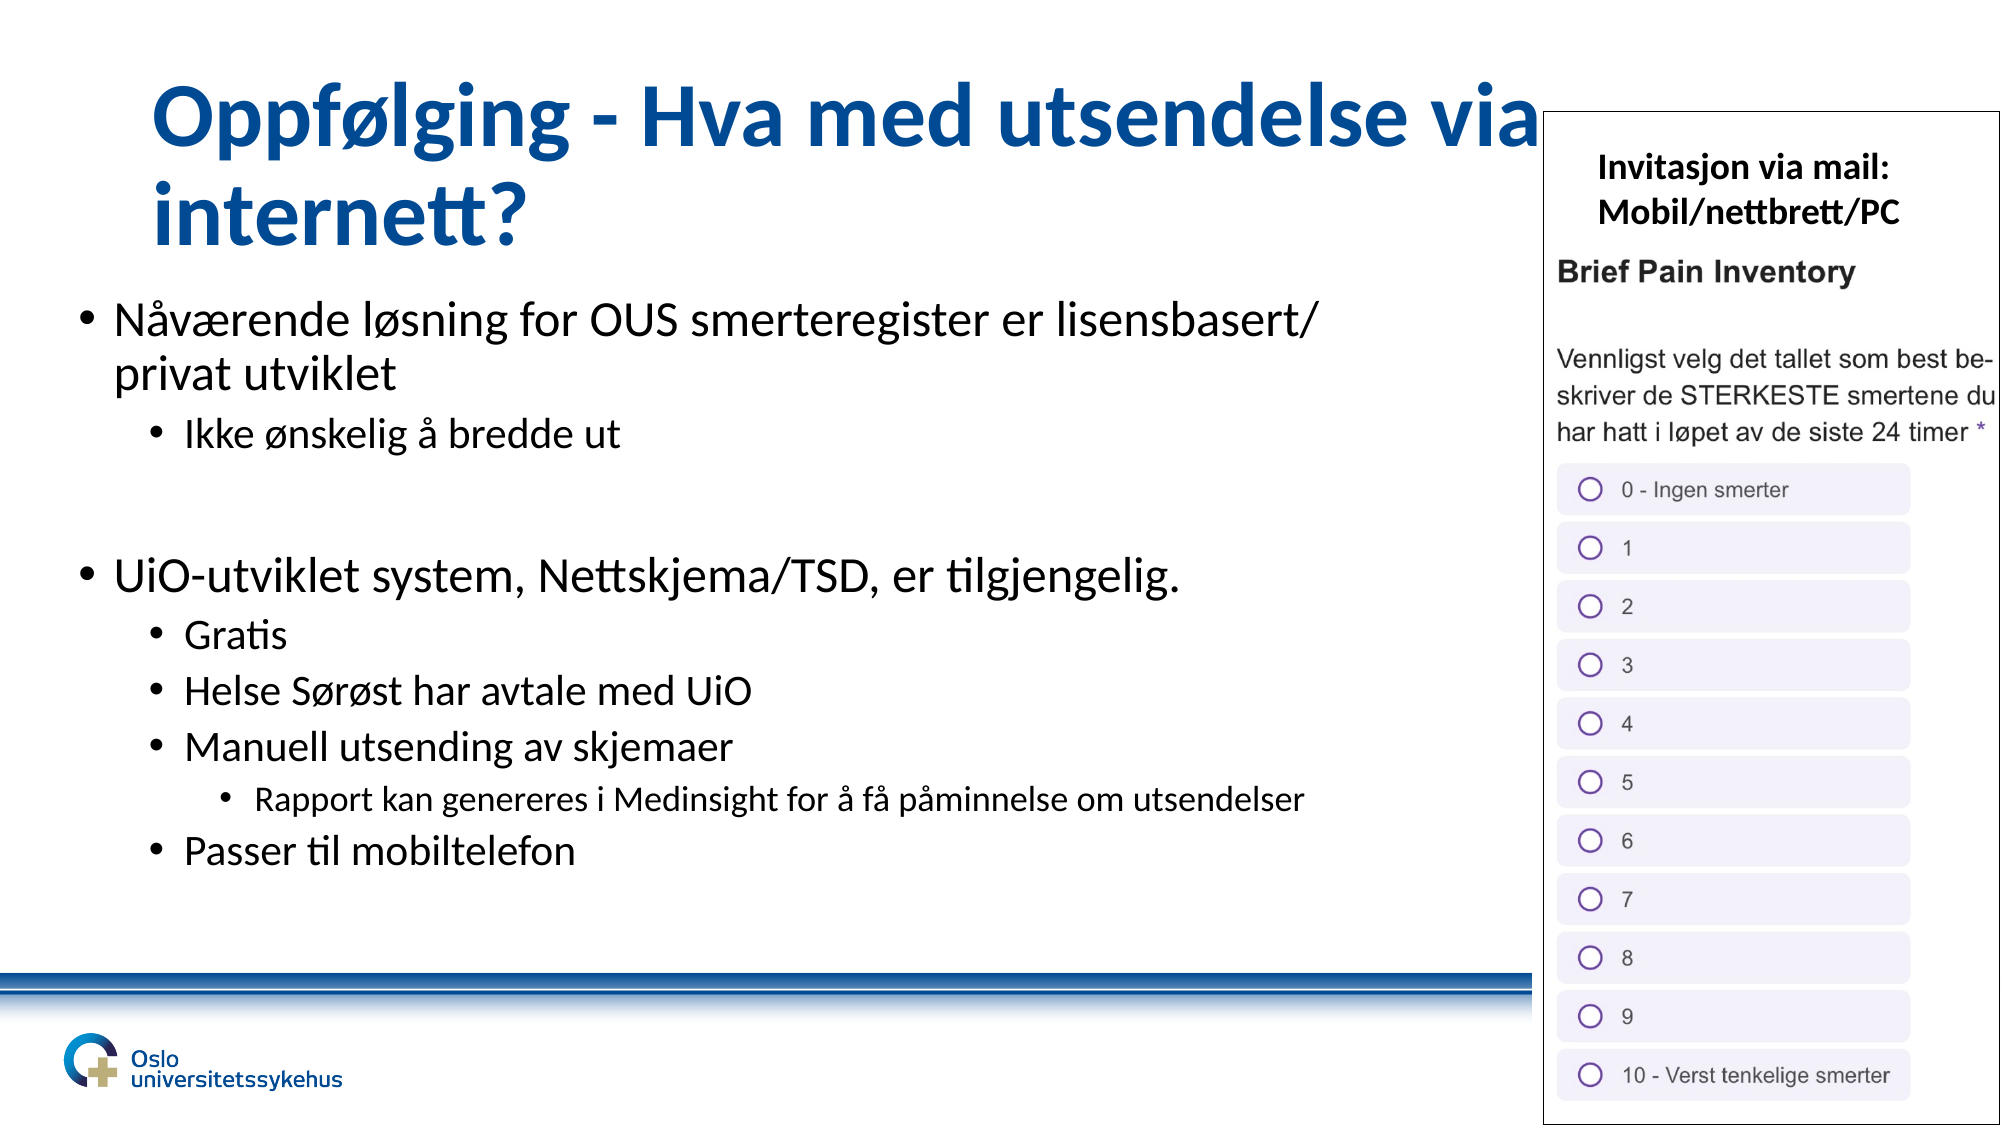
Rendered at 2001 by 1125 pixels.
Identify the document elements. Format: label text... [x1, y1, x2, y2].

title Oppfølging - Hva med utsendelse via internett? [137, 59, 1863, 278]
list Nåværende løsning for OUS smerteregister er lisensbasert/ privat utviklet Ikke ønskelig å bredde ut UiO-utviklet system, Nettskjema/TSD, er tilgjengelig. Gratis Helse Sørøst har avtale med UiO Manuell utsending av skjemaer Rapport kan genereres i Medinsight for å få påminnelse om utsendelser Passer til mobiltelefon [63, 284, 1532, 886]
picture [0, 0, 2001, 1125]
text_box [1542, 110, 2000, 240]
